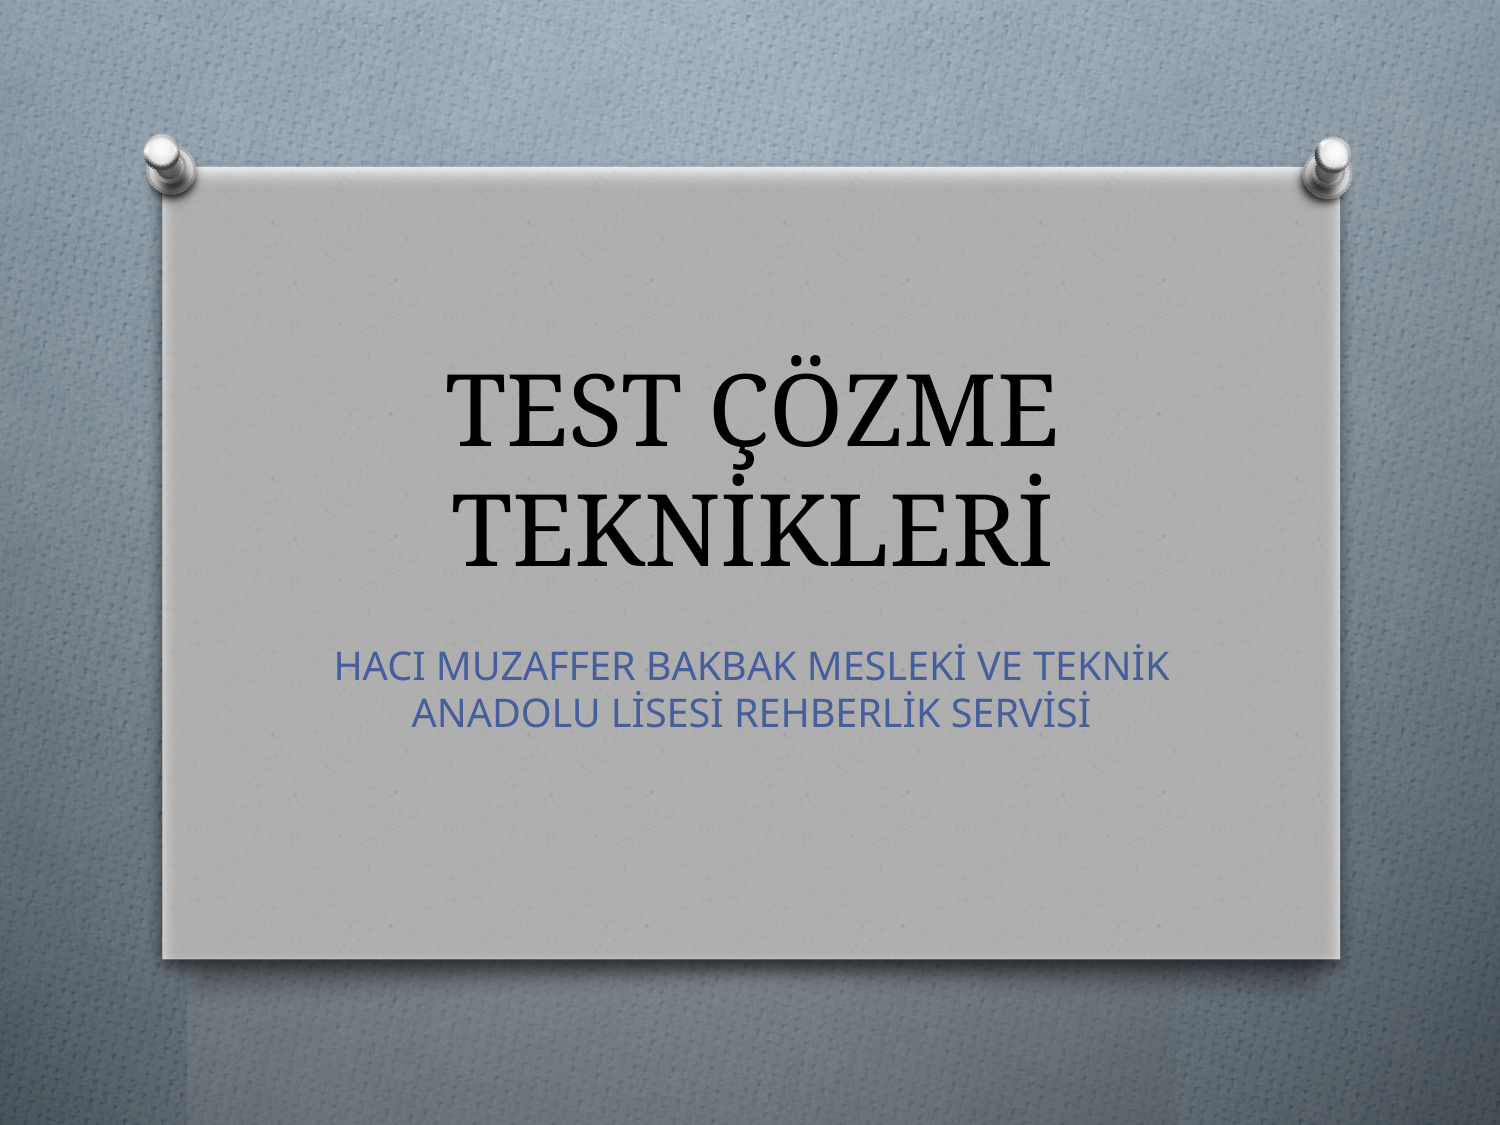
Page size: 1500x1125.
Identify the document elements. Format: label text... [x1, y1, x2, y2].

picture [1274, 109, 1396, 230]
picture [112, 100, 235, 224]
title TEST ÇÖZME TEKNİKLERİ [283, 294, 1223, 595]
subtitle HACI MUZAFFER BAKBAK MESLEKİ VE TEKNİK ANADOLU LİSESİ REHBERLİK SERVİSİ [283, 633, 1221, 863]
